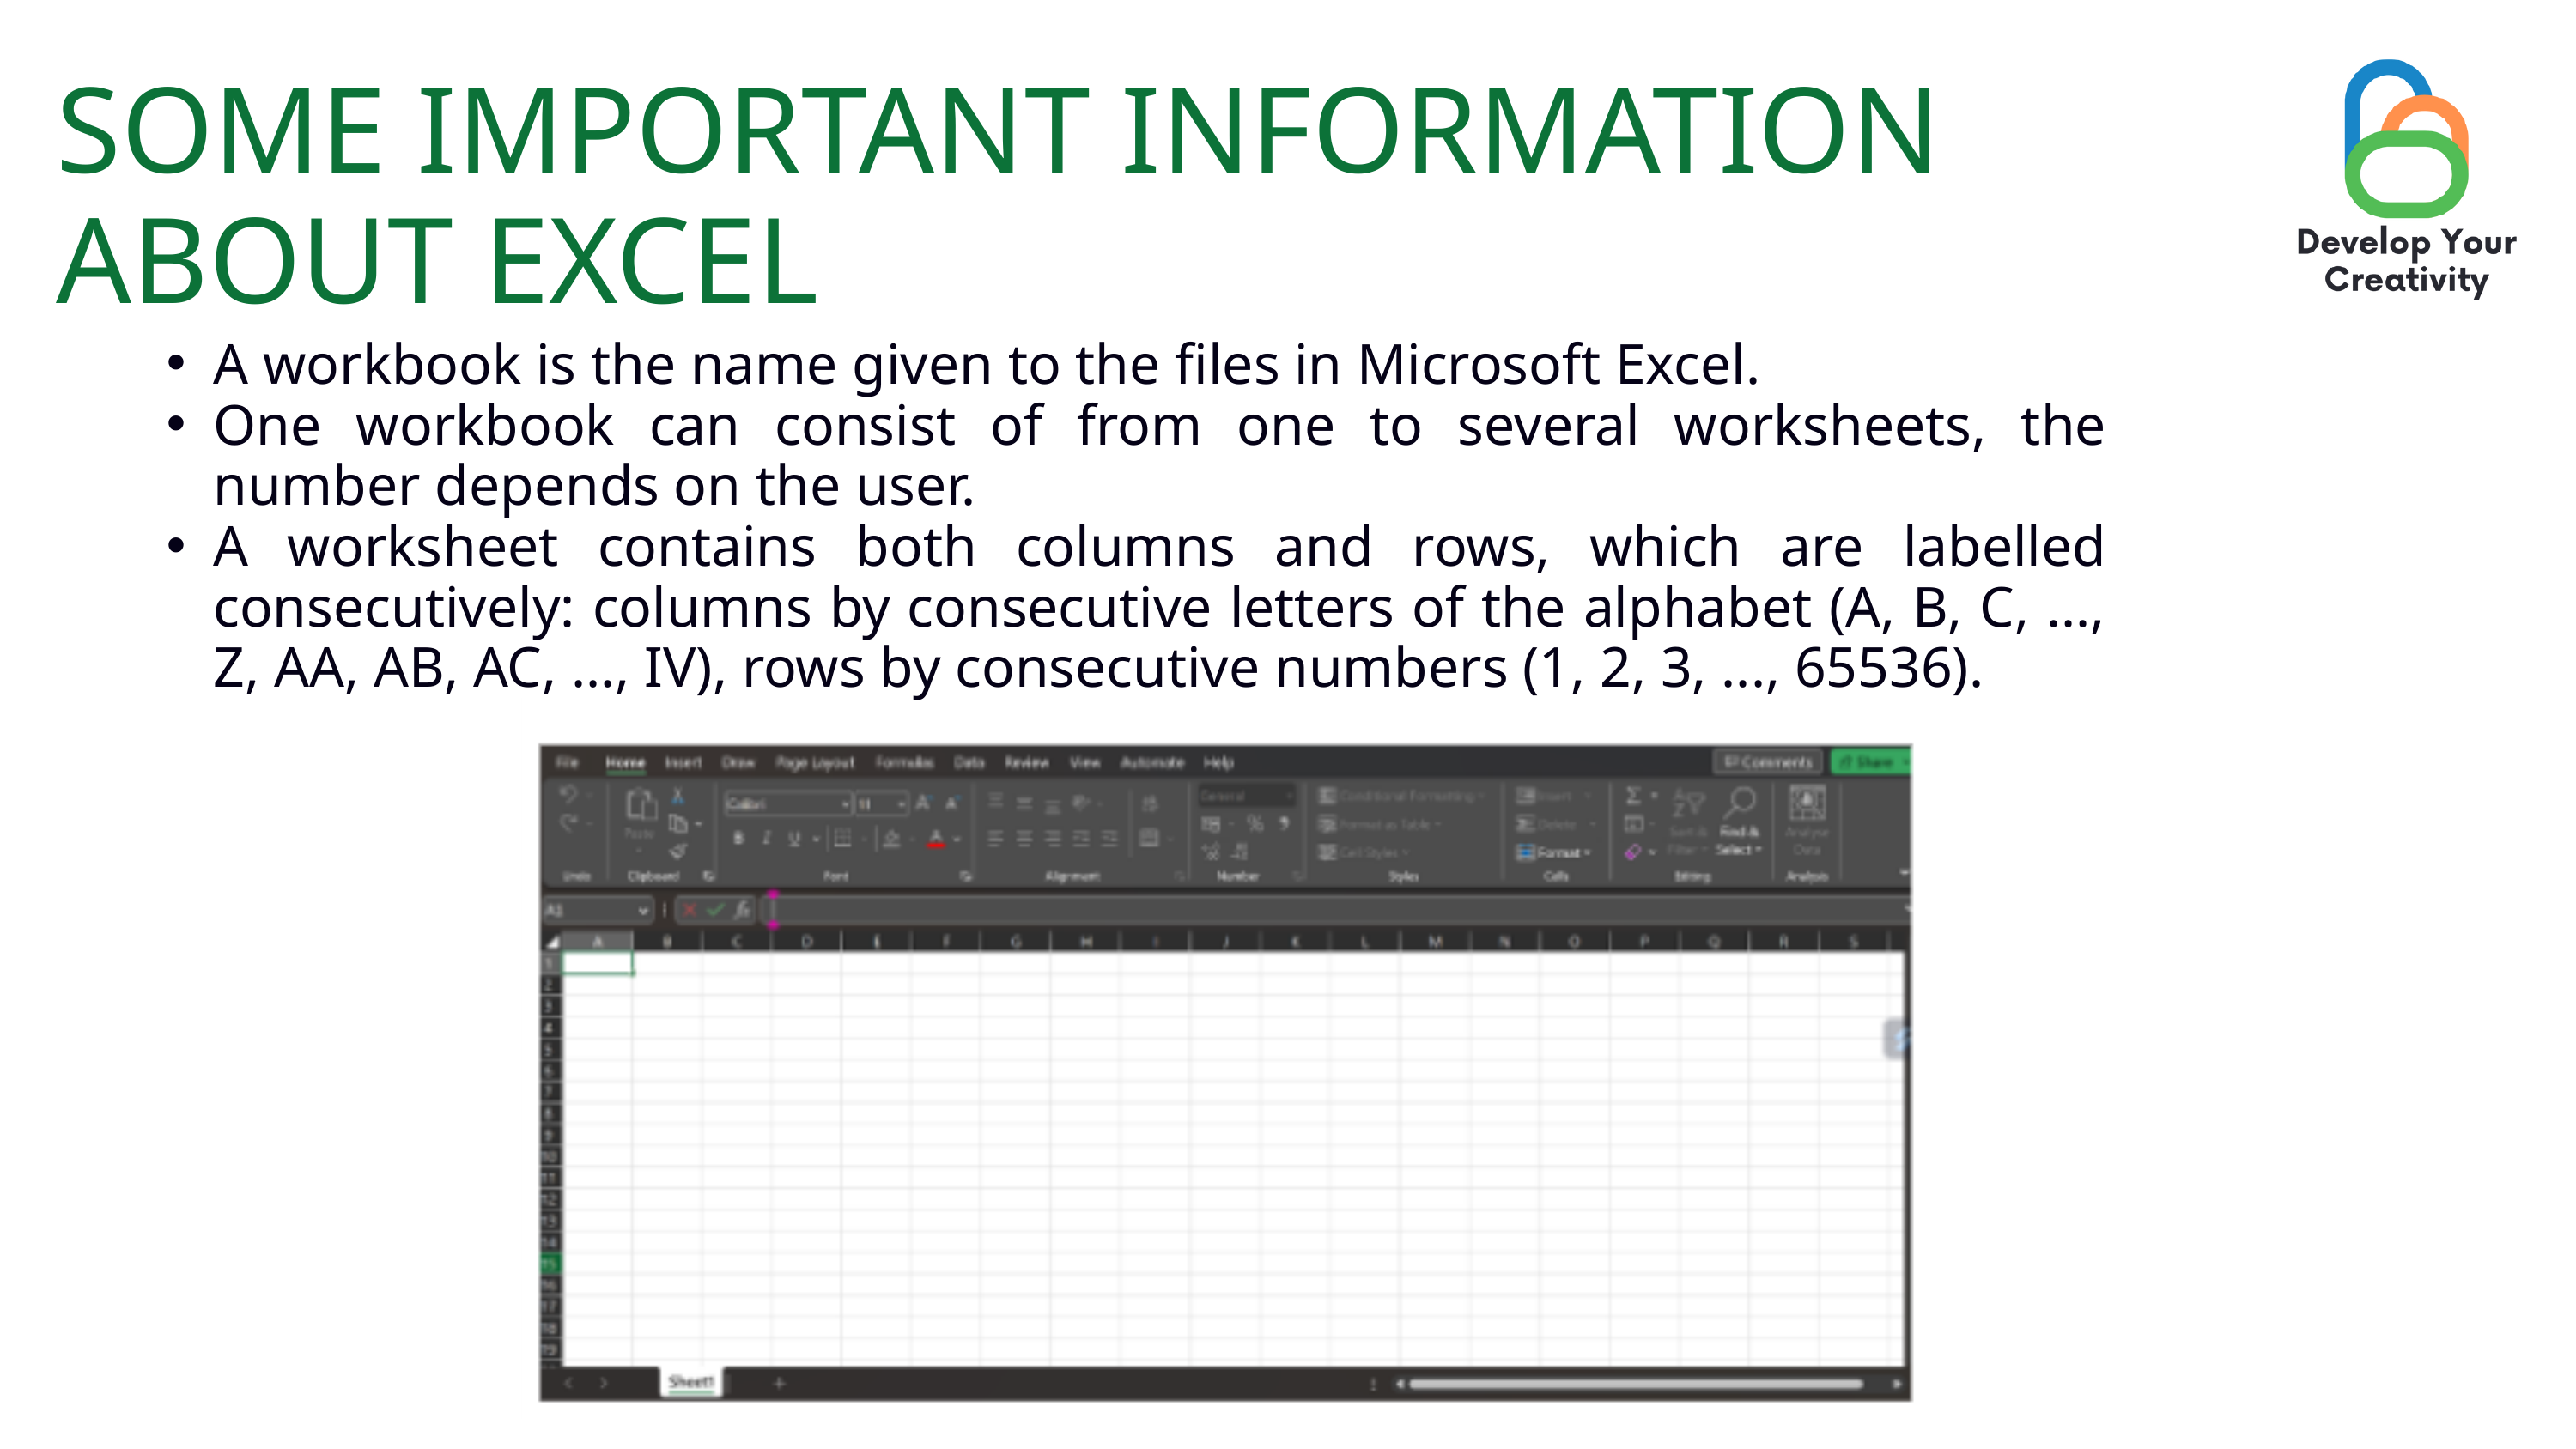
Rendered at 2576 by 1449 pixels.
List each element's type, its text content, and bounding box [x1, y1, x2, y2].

text_box [520, 760, 1933, 1419]
text_box SOME IMPORTANT INFORMATION ABOUT EXCEL [56, 66, 1998, 327]
text_box A workbook is the name given to the files in Microsoft Excel. One workbook can consist of from one to several worksheets, the number depends on the user. A worksheet contains both columns and rows, which are labelled consecutively: columns by consecutive letters of the alphabet (A, B, C, ..., Z, AA, AB, AC, ..., IV), rows by consecutive numbers (1, 2, 3, ..., 65536). [119, 334, 2108, 760]
text_box [2178, 0, 2576, 397]
